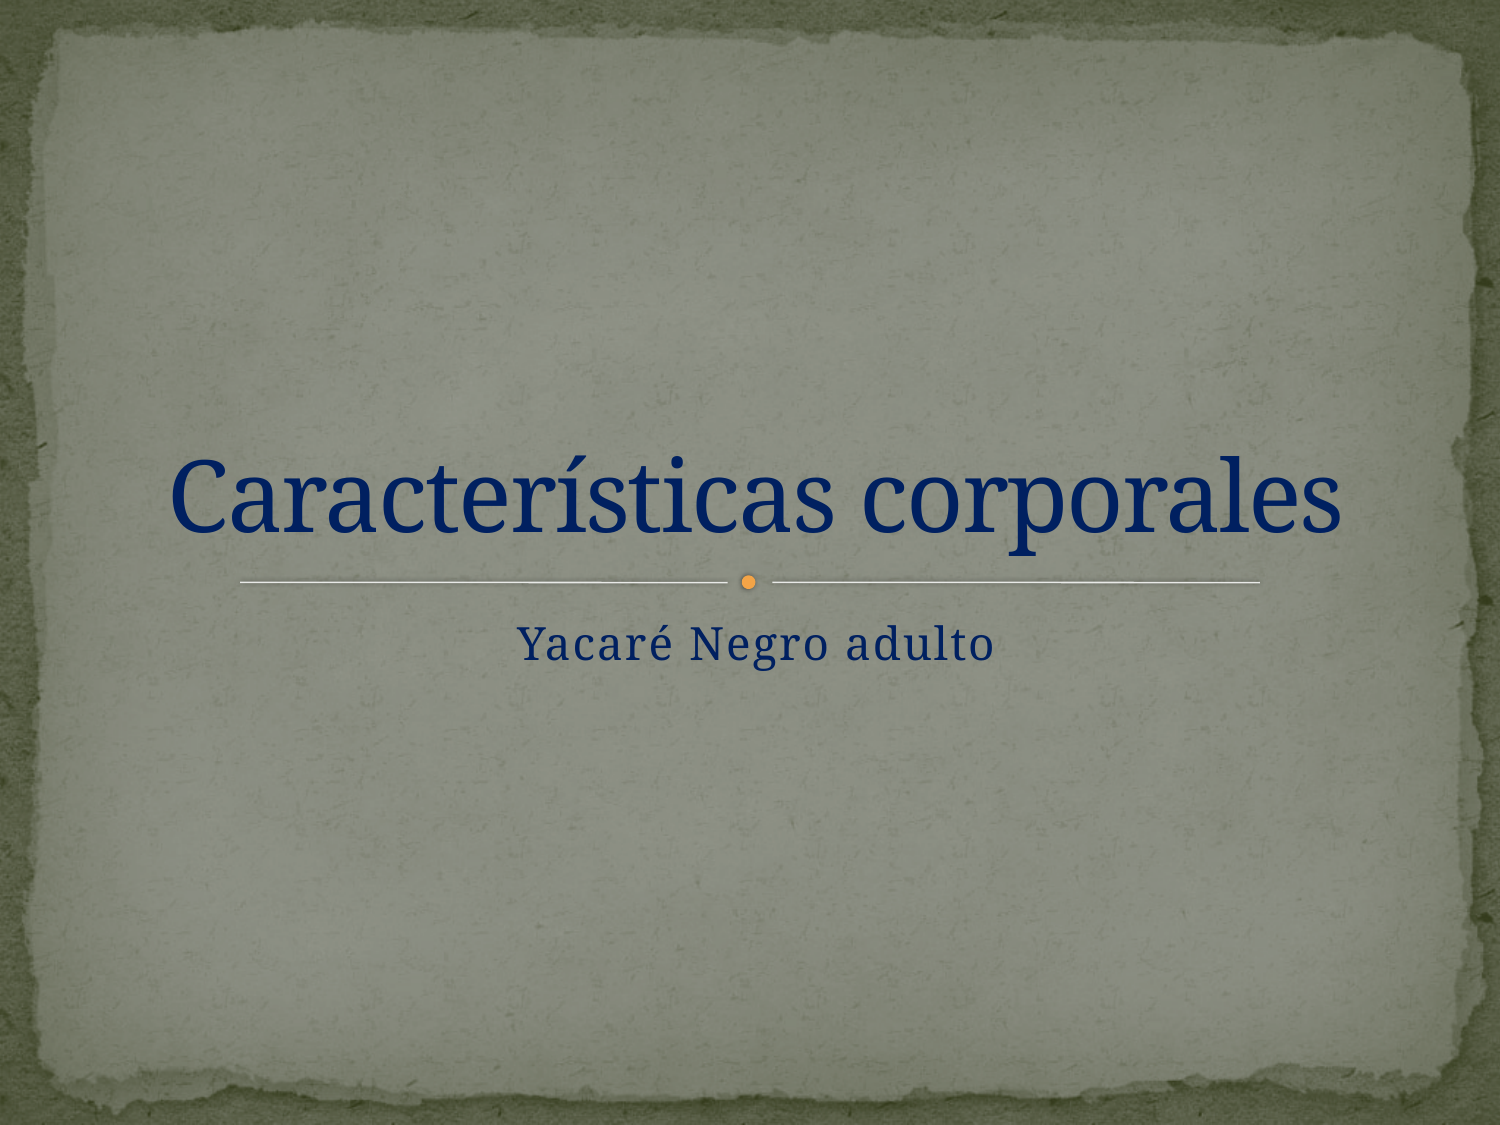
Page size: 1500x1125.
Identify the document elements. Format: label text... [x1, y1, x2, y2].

title Características corporales [74, 235, 1438, 561]
subtitle Yacaré Negro adulto [75, 606, 1438, 795]
